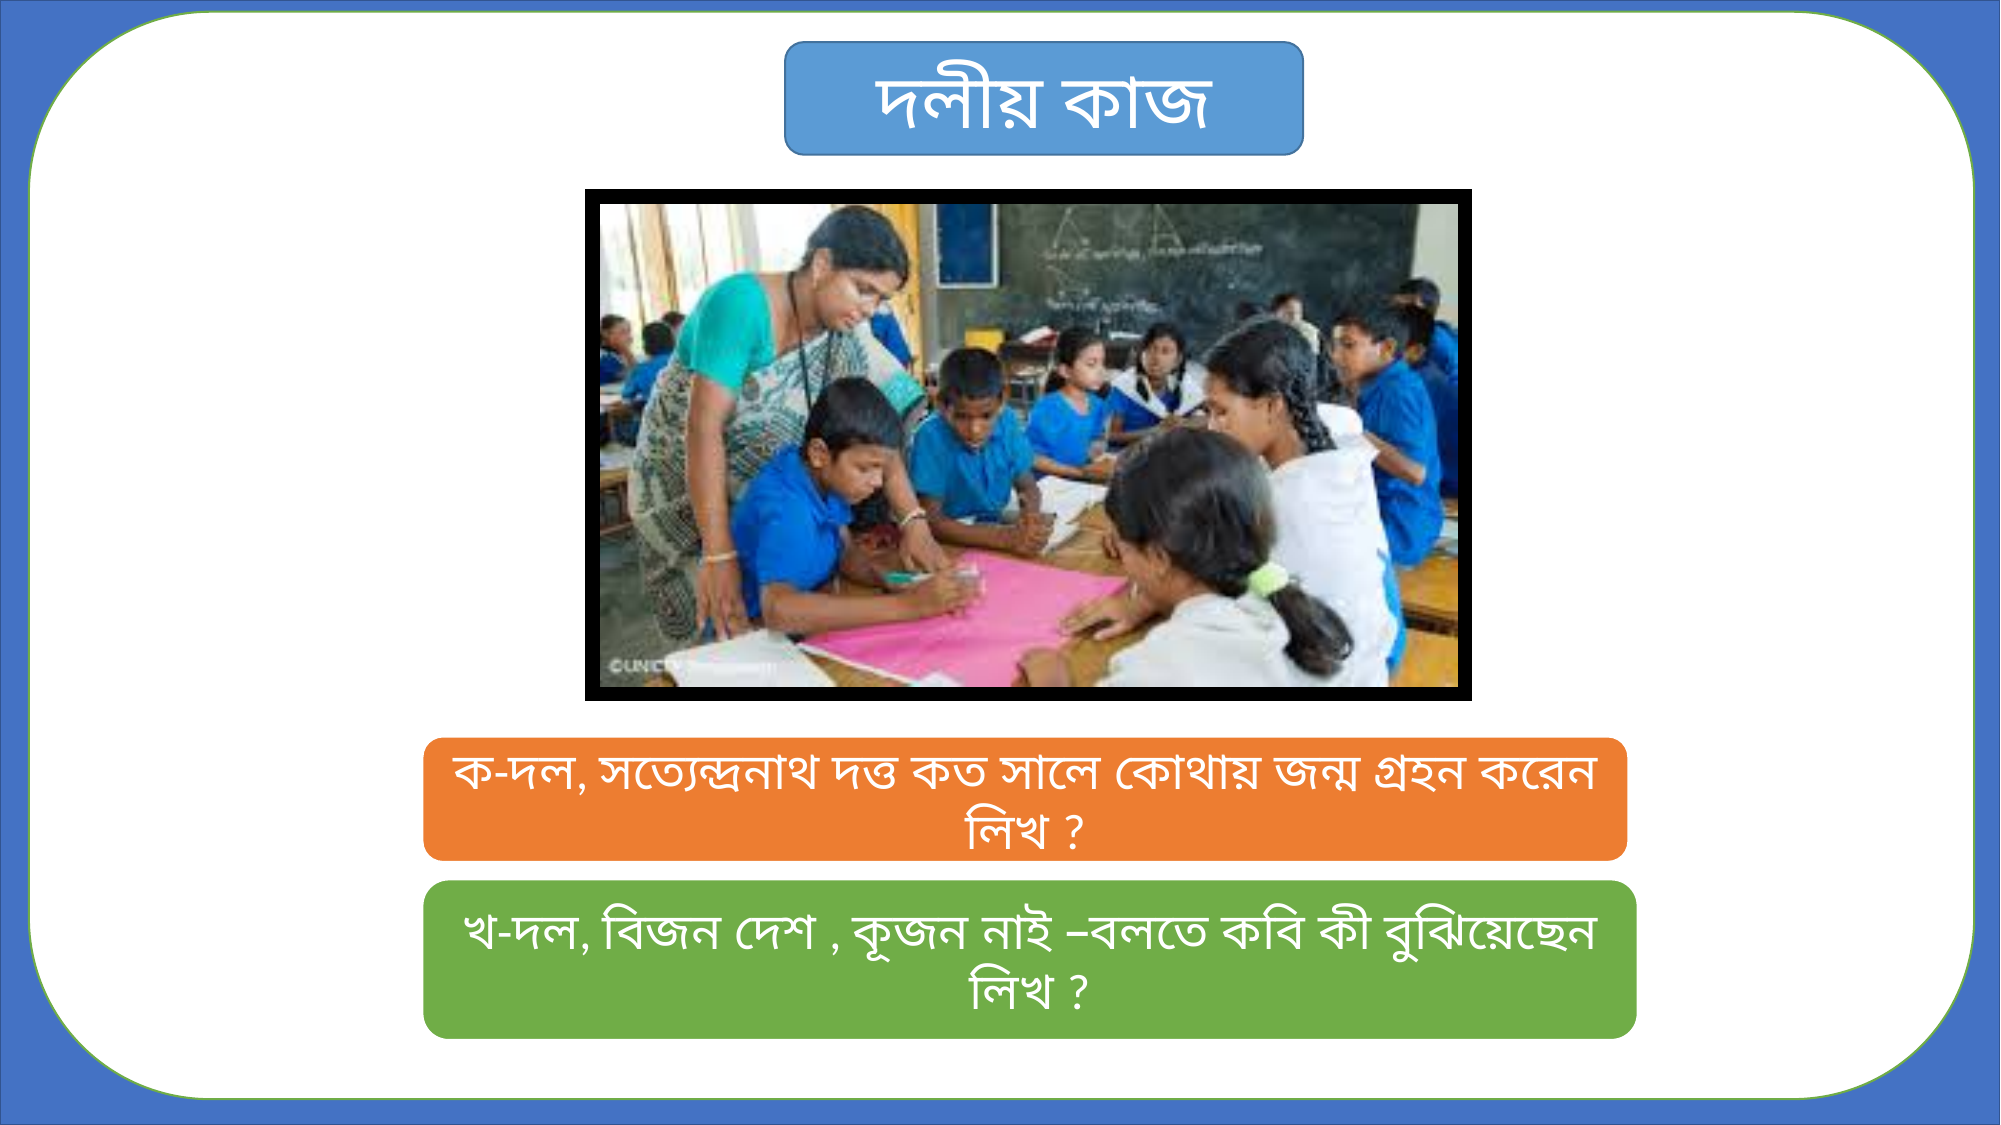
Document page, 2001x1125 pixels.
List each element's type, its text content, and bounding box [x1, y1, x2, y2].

text_box [0, 0, 2000, 1125]
text_box ক-দল, সত্যেন্দ্রনাথ দত্ত কত সালে কোথায় জন্ম গ্রহন করেন লিখ ? [420, 734, 1631, 865]
picture [599, 203, 1458, 687]
text_box দলীয় কাজ [784, 41, 1305, 156]
text_box [27, 10, 1976, 1101]
text_box খ-দল, বিজন দেশ , কূজন নাই –বলতে কবি কী বুঝিয়েছেন লিখ ? [420, 877, 1640, 1043]
